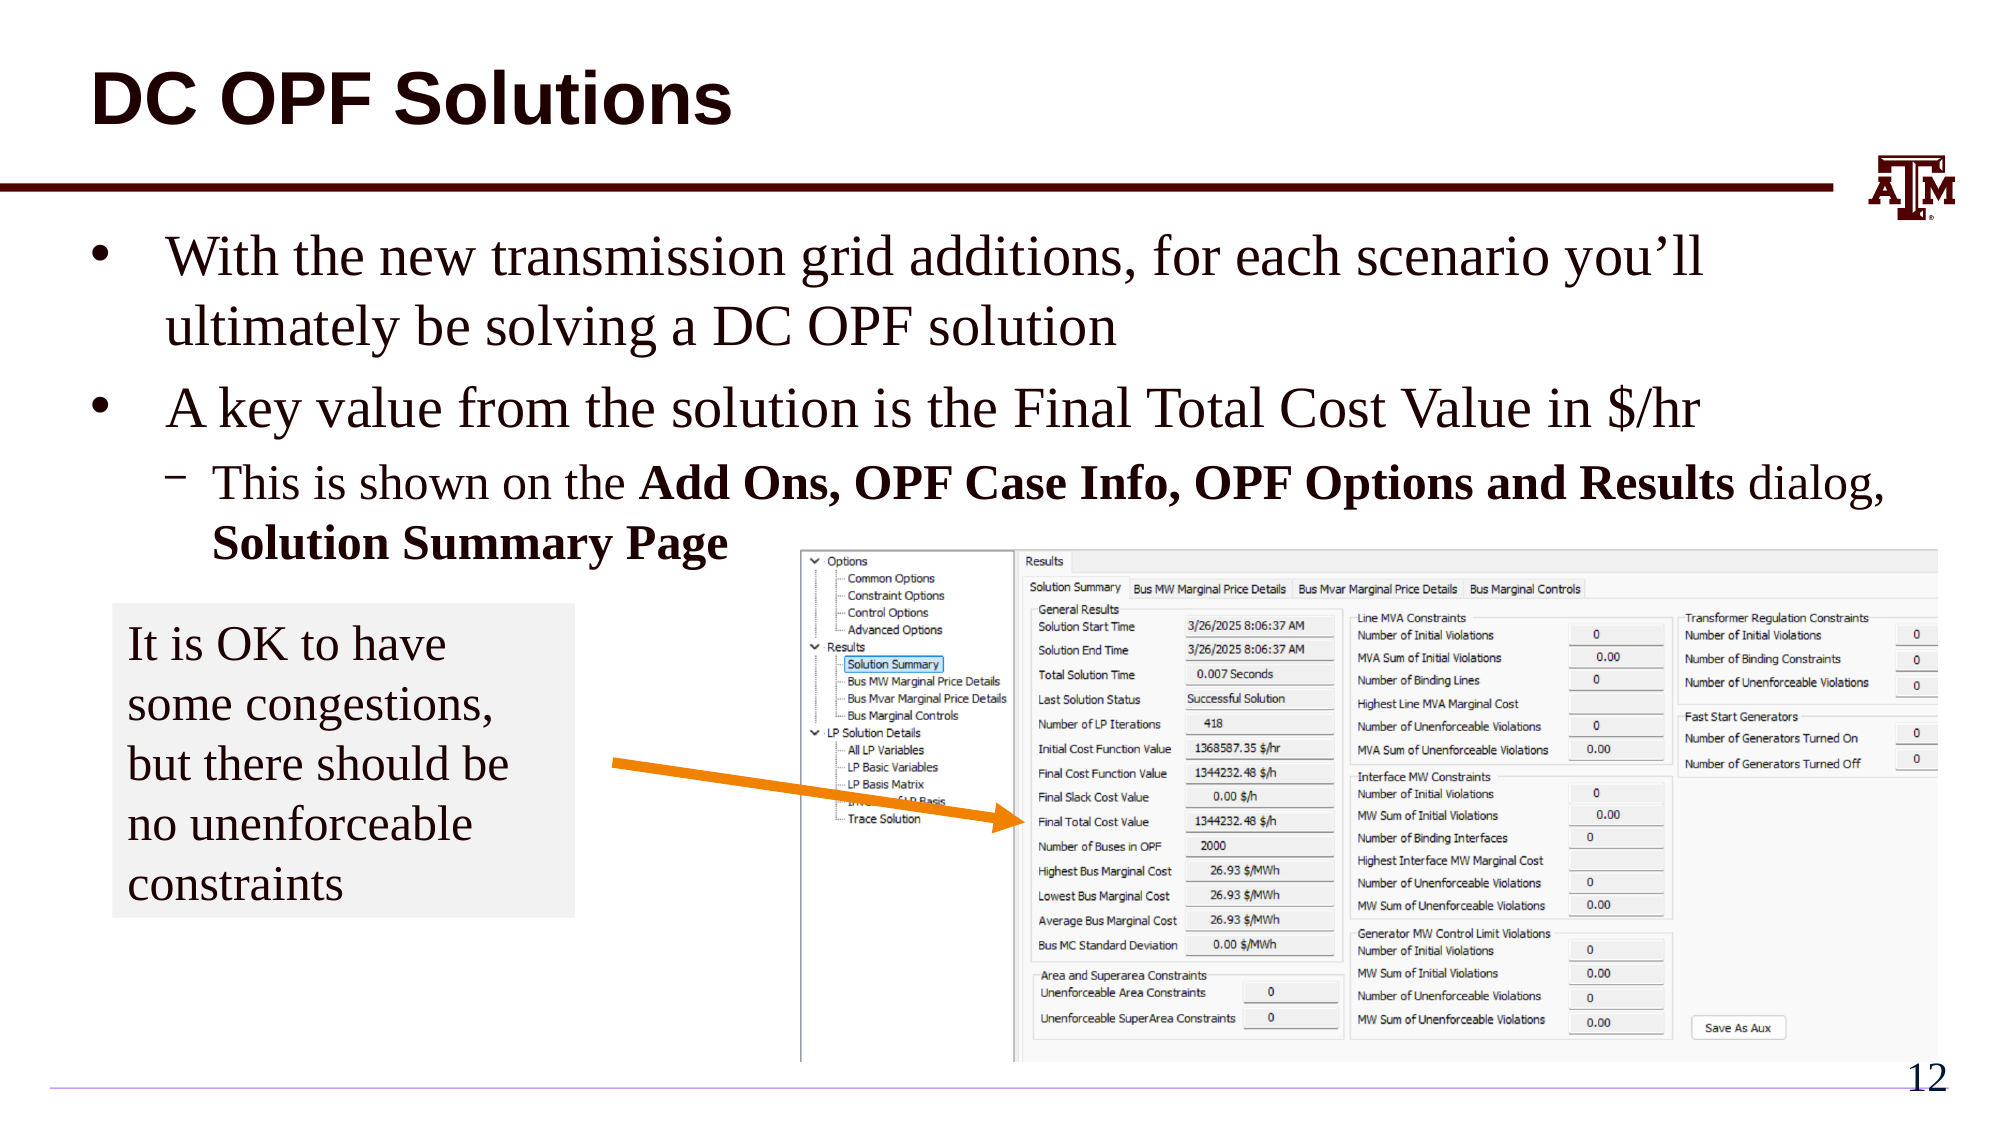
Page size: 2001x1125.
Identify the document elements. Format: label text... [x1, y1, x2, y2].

title DC OPF Solutions [74, 12, 1909, 188]
list With the new transmission grid additions, for each scenario you’ll ultimately be solving a DC OPF solution A key value from the solution is the Final Total Cost Value in $/hr This is shown on the Add Ons, OPF Case Info, OPF Options and Results dialog, Solution Summary Page [74, 209, 1929, 823]
text_box It is OK to have some congestions, but there should be no unenforceable constraints [112, 602, 575, 918]
text_box 11 [1862, 1037, 1964, 1113]
picture [799, 549, 1938, 1062]
picture [1856, 137, 1967, 238]
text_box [612, 762, 1026, 823]
